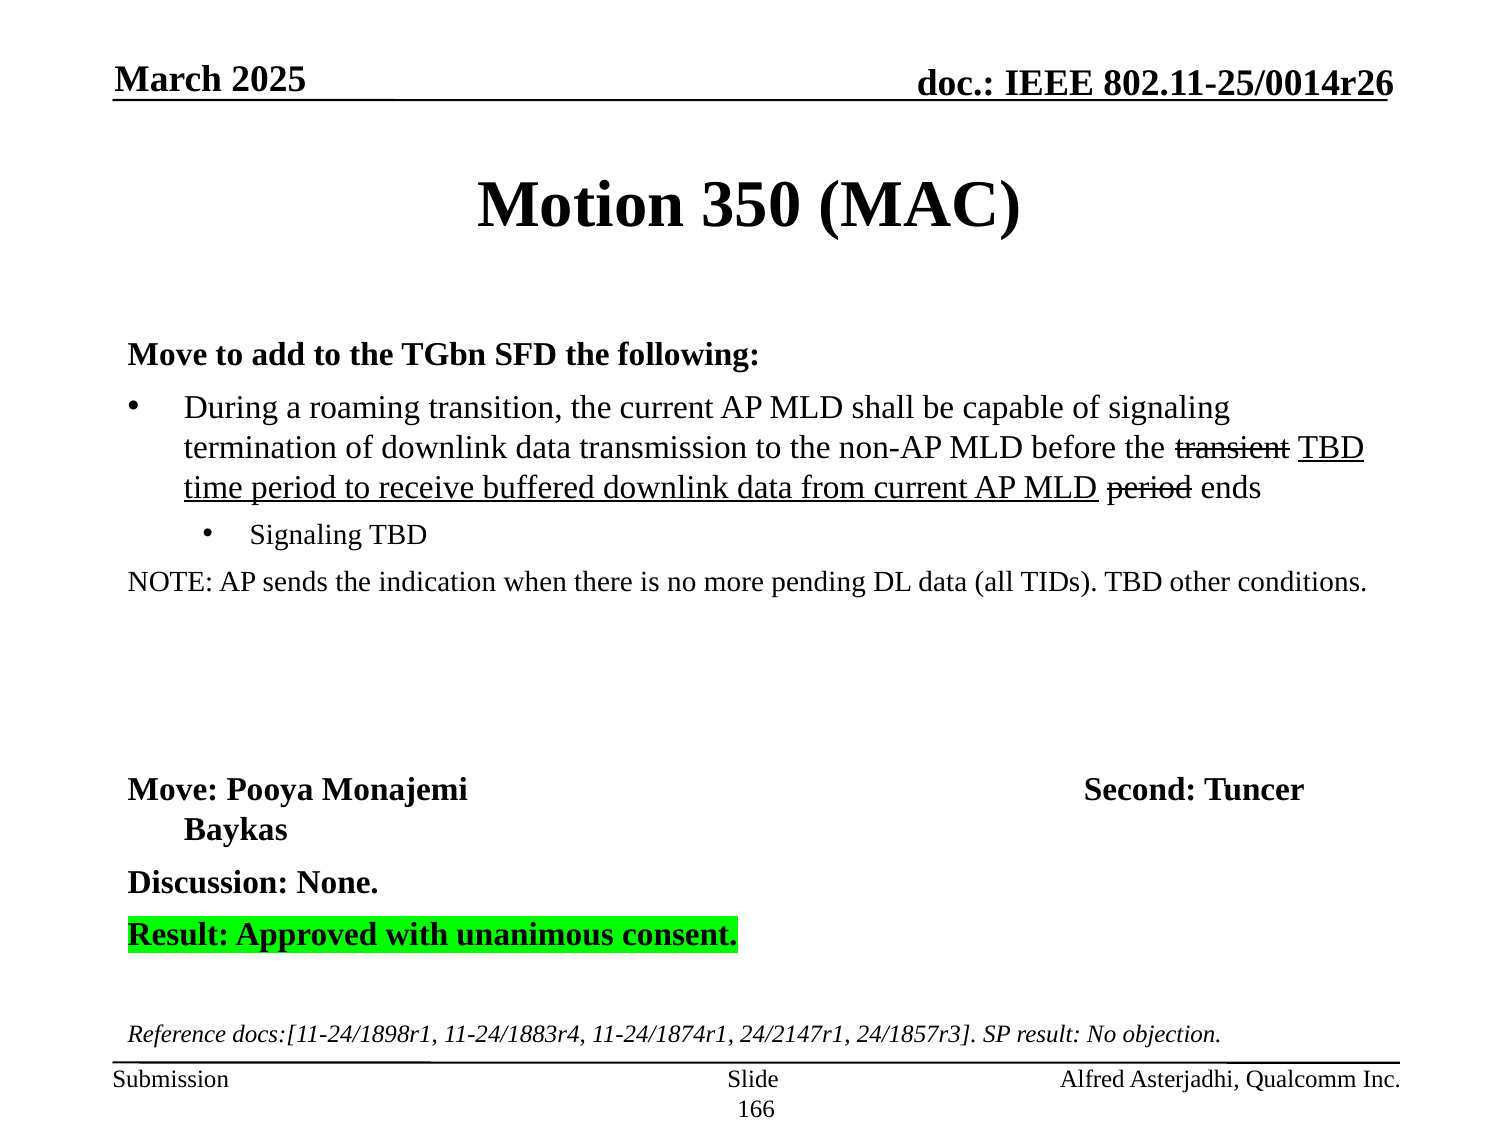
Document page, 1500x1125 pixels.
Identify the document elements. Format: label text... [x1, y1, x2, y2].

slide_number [114, 54, 423, 100]
footer Alfred Asterjadhi, Qualcomm Inc. [878, 1061, 1402, 1093]
list Move to add to the TGbn SFD the following: During a roaming transition, the current AP MLD shall be capable of signaling termination of downlink data transmission to the non-AP MLD before the transient TBD time period to receive buffered downlink data from current AP MLD period ends Signaling TBD NOTE: AP sends the indication when there is no more pending DL data (all TIDs). TBD other conditions. Move: Pooya Monajemi Second: Tuncer Baykas Discussion: None. Result: Approved with unanimous consent. Reference docs:[11-24/1898r1, 11-24/1883r4, 11-24/1874r1, 24/2147r1, 24/1857r3]. SP result: No objection. [112, 324, 1388, 1063]
slide_number Slide 166 [712, 1061, 800, 1123]
title Motion 350 (MAC) [112, 112, 1388, 288]
